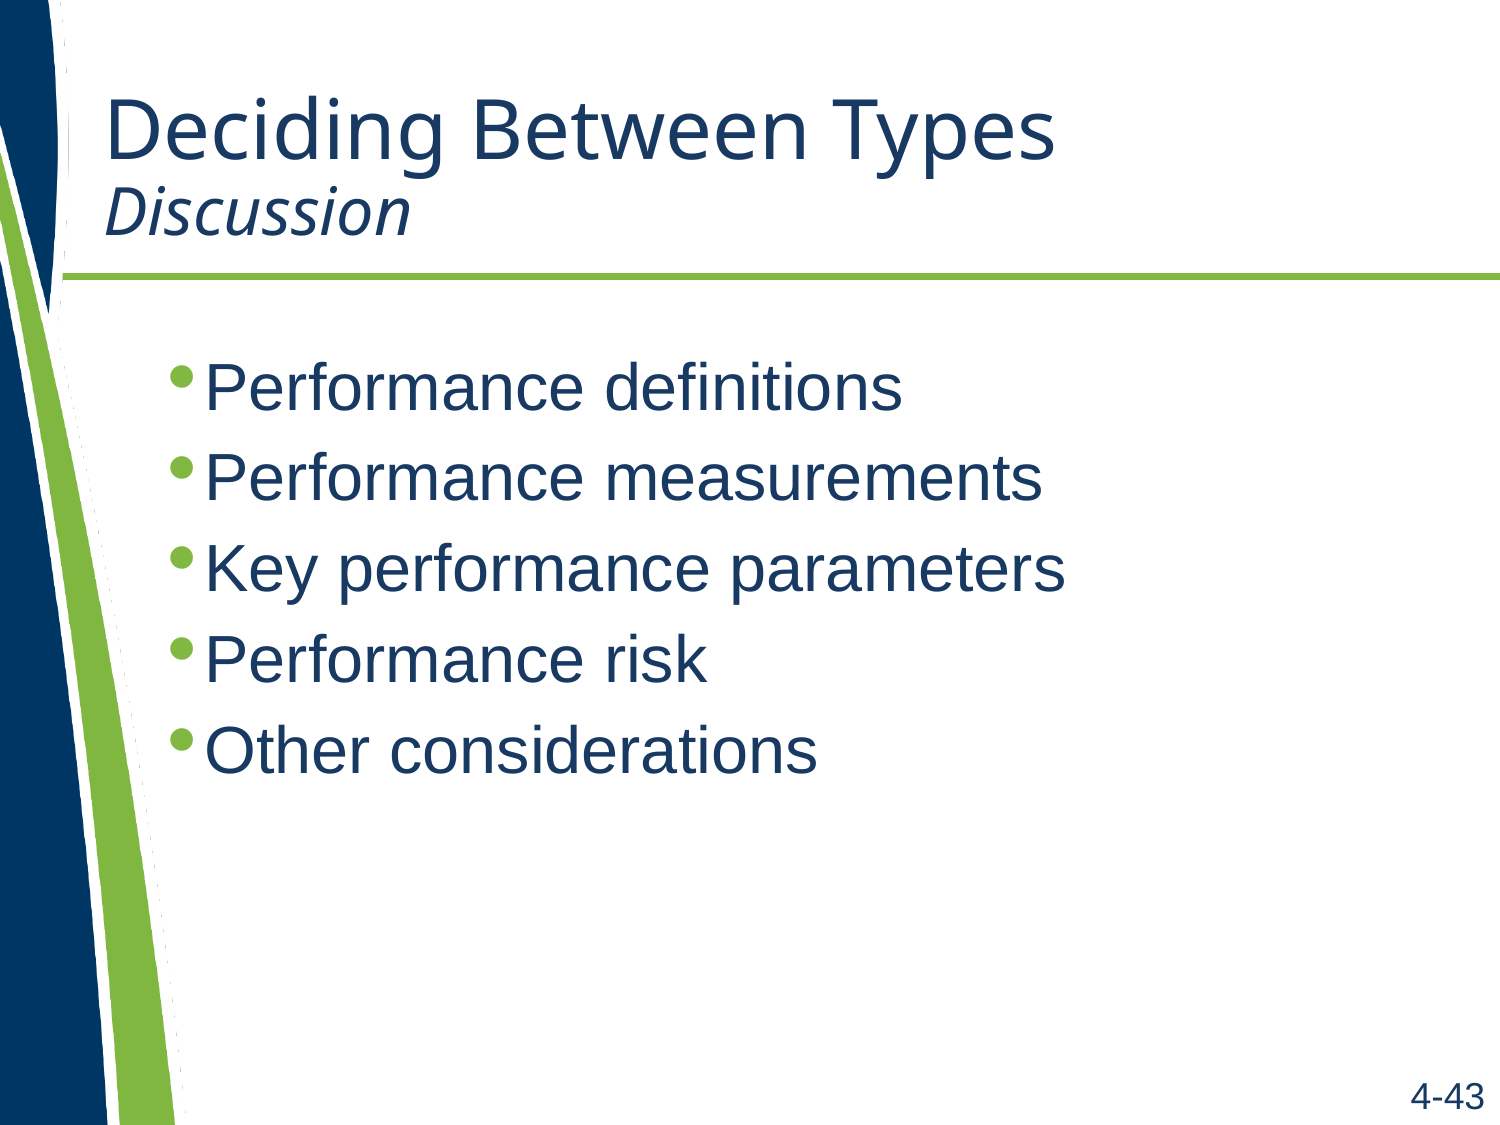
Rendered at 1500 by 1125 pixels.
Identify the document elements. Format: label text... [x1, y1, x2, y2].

list Performance definitions Performance measurements Key performance parameters Performance risk Other considerations [170, 352, 1485, 1038]
picture [0, 0, 198, 1125]
title Deciding Between Types Discussion [103, 59, 1397, 278]
